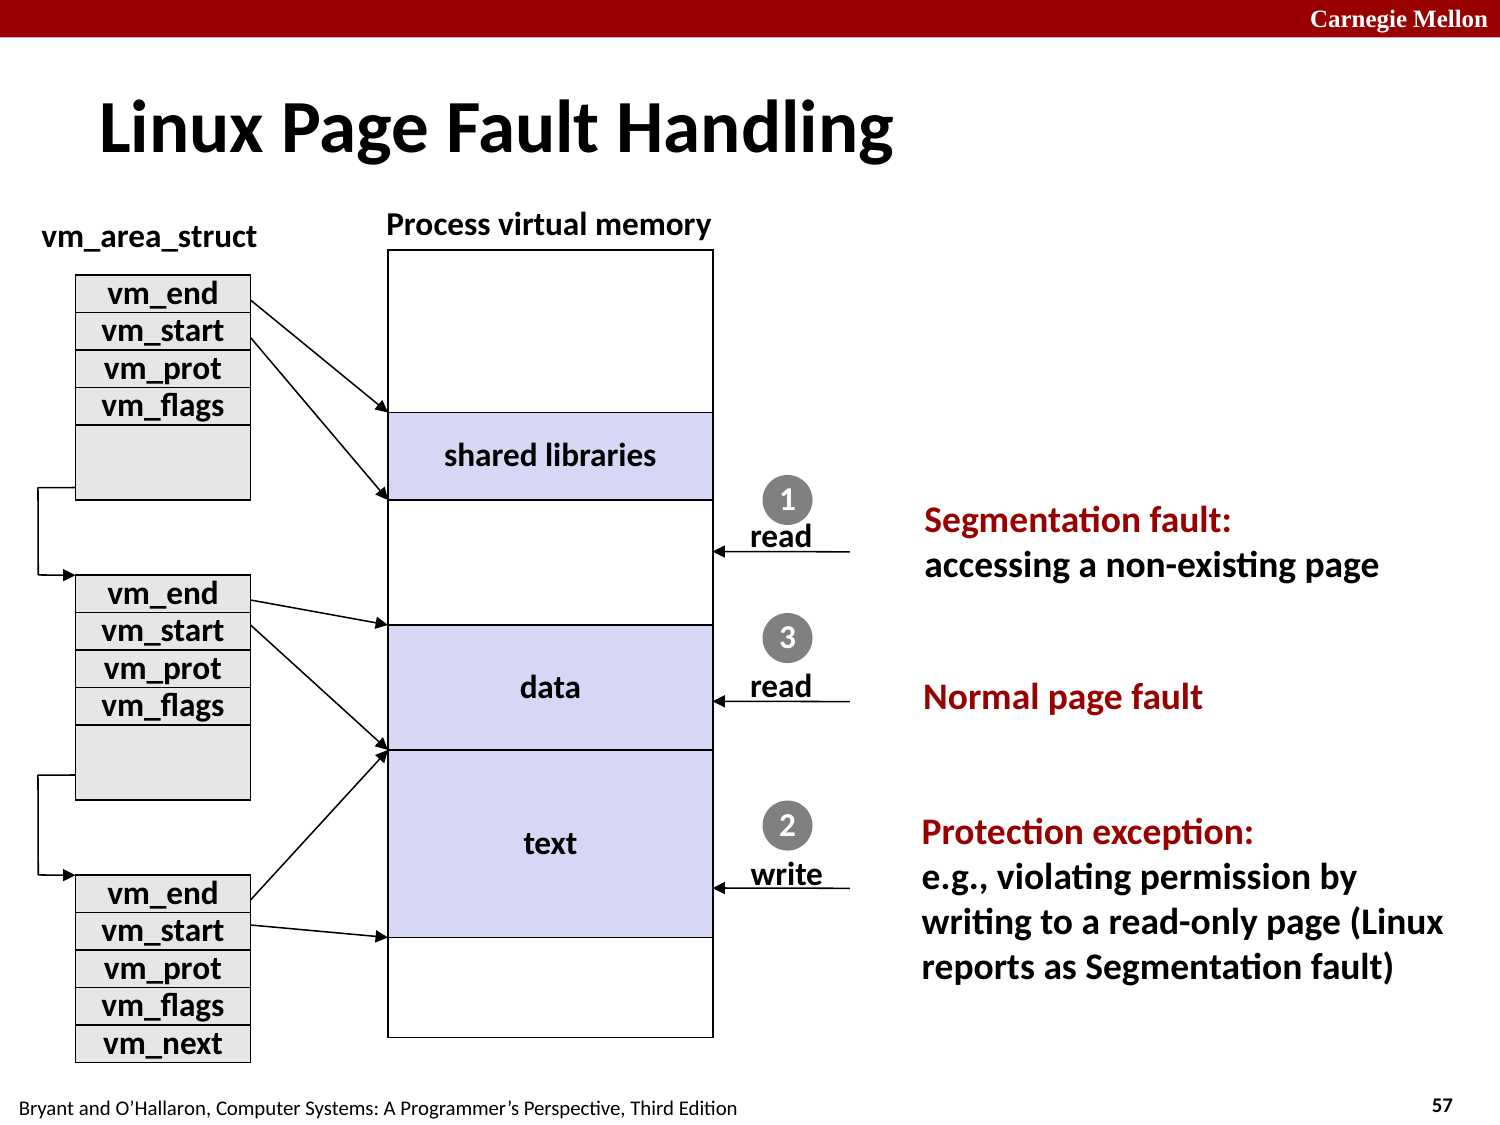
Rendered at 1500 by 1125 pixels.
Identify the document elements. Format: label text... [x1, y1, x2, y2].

text_box Process virtual memory [371, 199, 727, 250]
text_box [75, 725, 251, 800]
text_box vm_end [75, 275, 251, 312]
text_box data [387, 624, 713, 750]
text_box vm_start [75, 912, 251, 950]
text_box [37, 568, 76, 582]
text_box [712, 474, 851, 563]
text_box Protection exception: e.g., violating permission by writing to a read-only page (Linux reports as Segmentation fault) [906, 799, 1463, 995]
text_box [250, 750, 388, 901]
text_box vm_next [75, 1025, 251, 1063]
text_box shared libraries [387, 412, 713, 500]
text_box Normal page fault [908, 664, 1219, 725]
text_box [250, 599, 388, 629]
text_box vm_end [75, 575, 251, 612]
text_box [712, 612, 851, 713]
text_box [250, 299, 388, 413]
text_box [75, 425, 251, 500]
title Linux Page Fault Handling [83, 74, 1238, 170]
text_box vm_start [75, 612, 251, 650]
text_box vm_flags [75, 987, 251, 1025]
text_box vm_prot [75, 950, 251, 987]
text_box [250, 924, 388, 943]
text_box text [387, 750, 713, 938]
text_box [387, 500, 713, 624]
text_box vm_prot [75, 650, 251, 687]
text_box vm_end [75, 875, 251, 912]
text_box Segmentation fault: accessing a non-existing page [909, 487, 1396, 593]
text_box vm_flags [75, 687, 251, 725]
text_box vm_area_struct [26, 212, 273, 262]
text_box vm_start [75, 312, 251, 350]
text_box [250, 337, 388, 500]
text_box vm_flags [75, 387, 251, 425]
text_box [387, 938, 713, 1038]
text_box [250, 624, 388, 750]
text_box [712, 800, 851, 901]
text_box [387, 250, 713, 412]
text_box [37, 868, 76, 882]
text_box vm_prot [75, 350, 251, 387]
